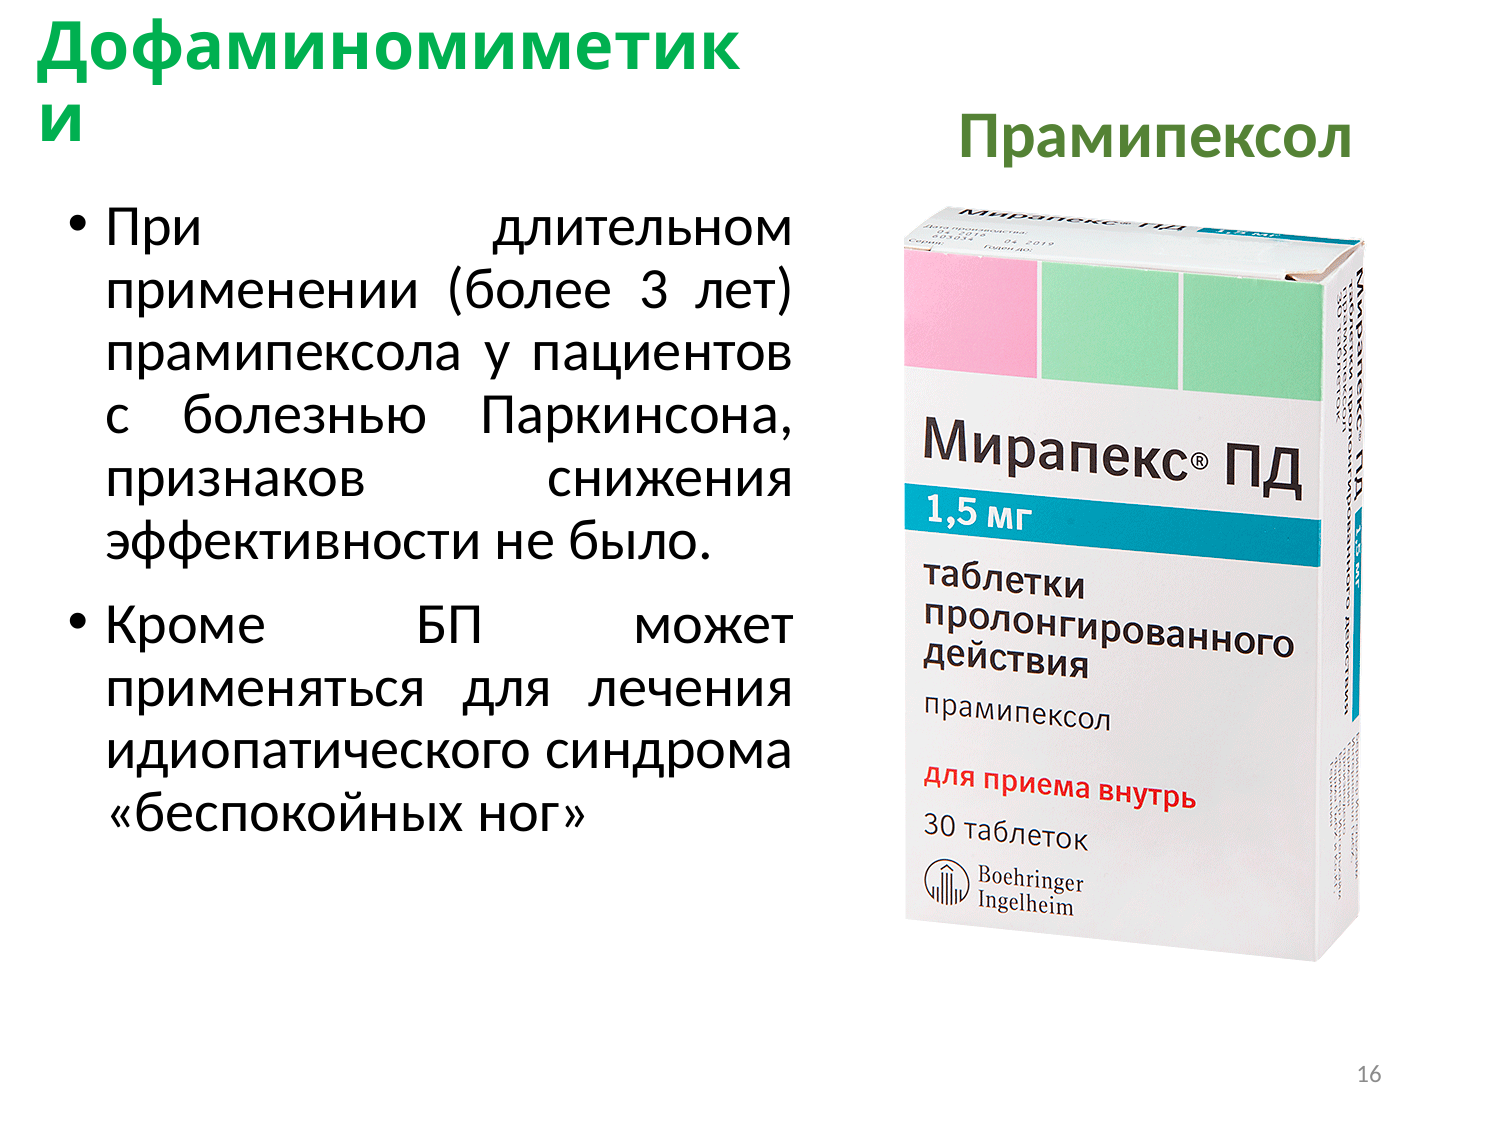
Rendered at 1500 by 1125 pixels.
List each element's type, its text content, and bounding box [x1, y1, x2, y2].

picture [727, 187, 1500, 987]
title Дофаминомиметики [22, 0, 800, 186]
list При длительном применении (более 3 лет) прамипексола у пациентов с болезнью Паркинсона, признаков снижения эффективности не было. Кроме БП может применяться для лечения идиопатического синдрома «беспокойных ног» [52, 187, 727, 902]
slide_number 16 [1059, 1042, 1397, 1103]
text_box Прамипексол [943, 83, 1369, 179]
